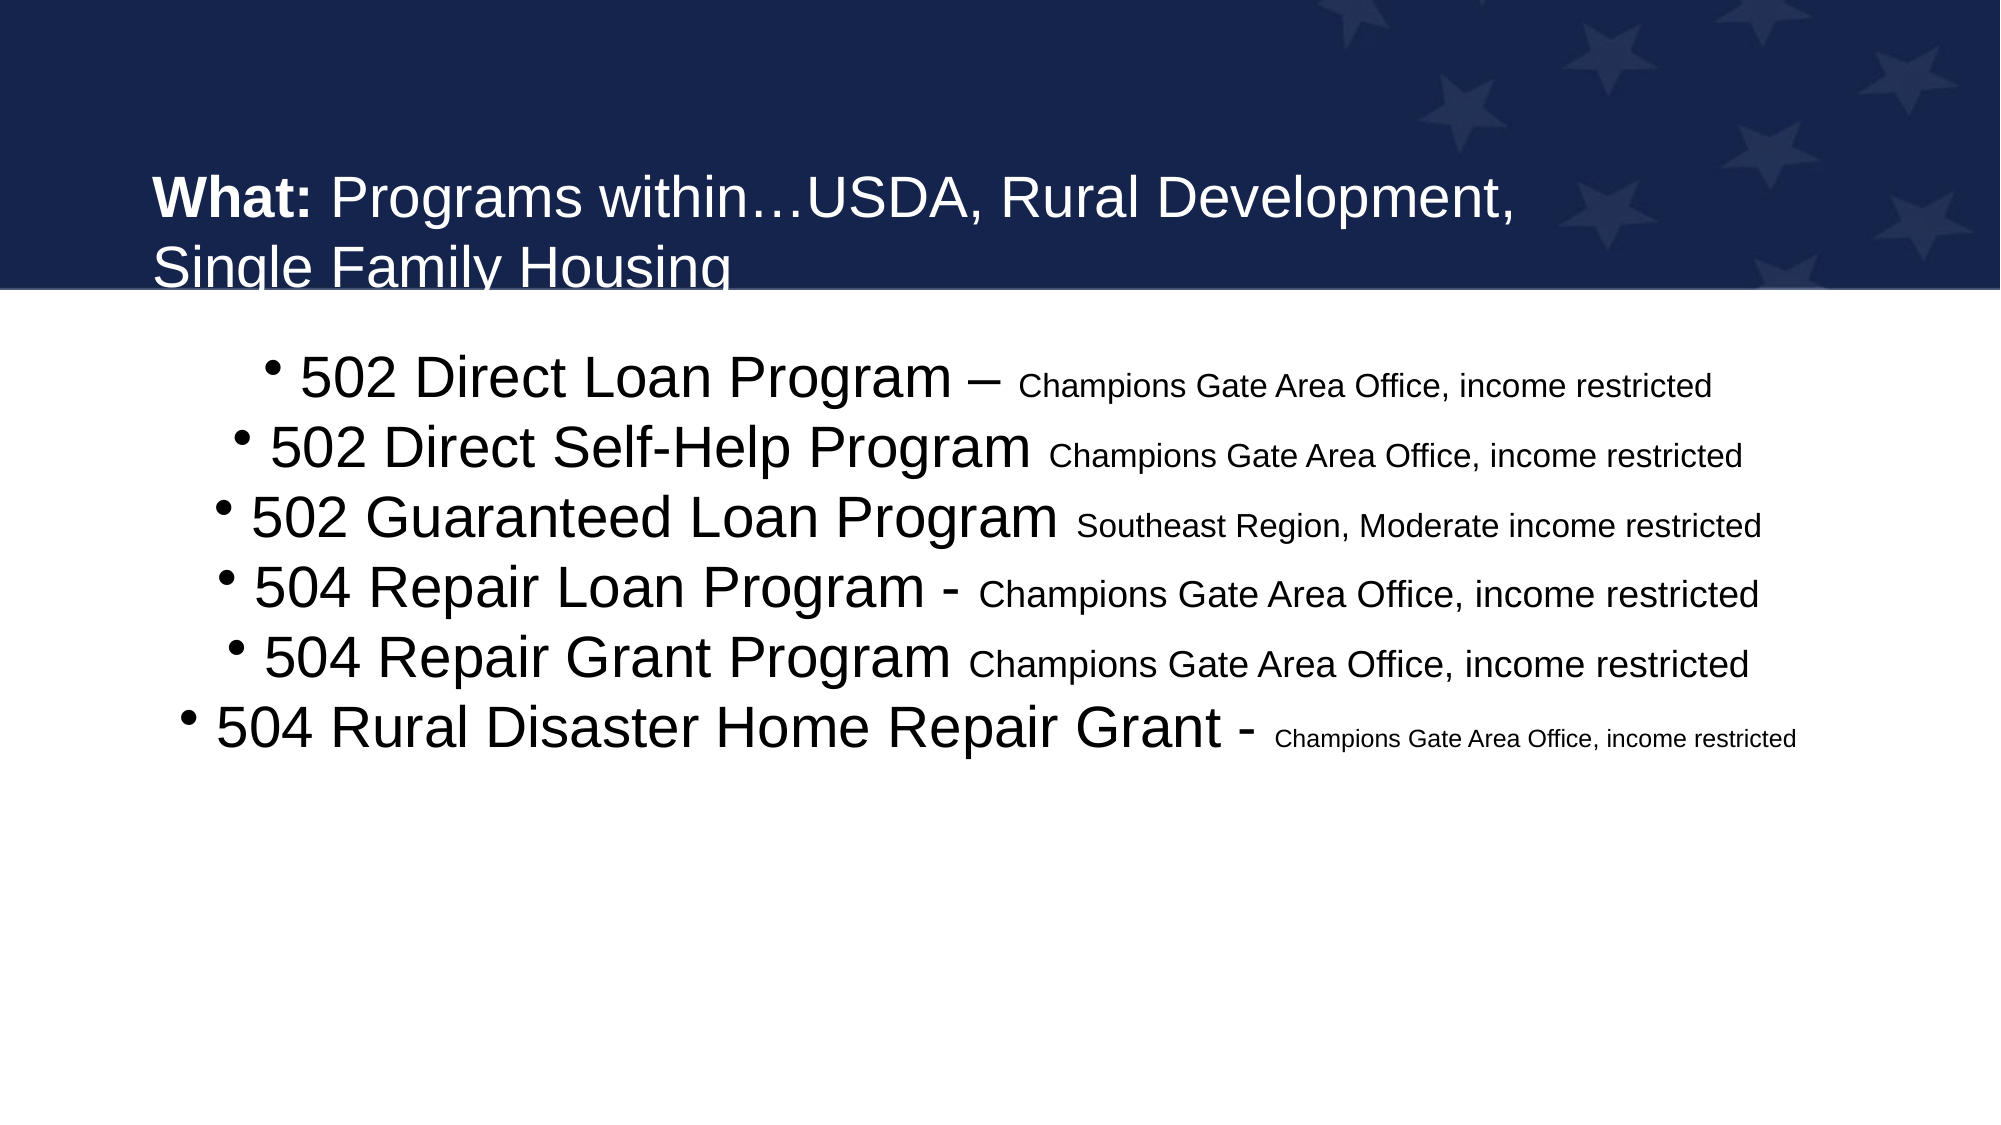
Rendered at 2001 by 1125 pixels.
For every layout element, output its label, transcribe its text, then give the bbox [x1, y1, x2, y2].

title What: Programs within…USDA, Rural Development, Single Family Housing [150, 156, 1538, 347]
text_box 502 Direct Loan Program – Champions Gate Area Office, income restricted 502 Direct Self-Help Program Champions Gate Area Office, income restricted 502 Guaranteed Loan Program Southeast Region, Moderate income restricted 504 Repair Loan Program - Champions Gate Area Office, income restricted 504 Repair Grant Program Champions Gate Area Office, income restricted 504 Rural Disaster Home Repair Grant - Champions Gate Area Office, income restricted [150, 337, 1825, 880]
